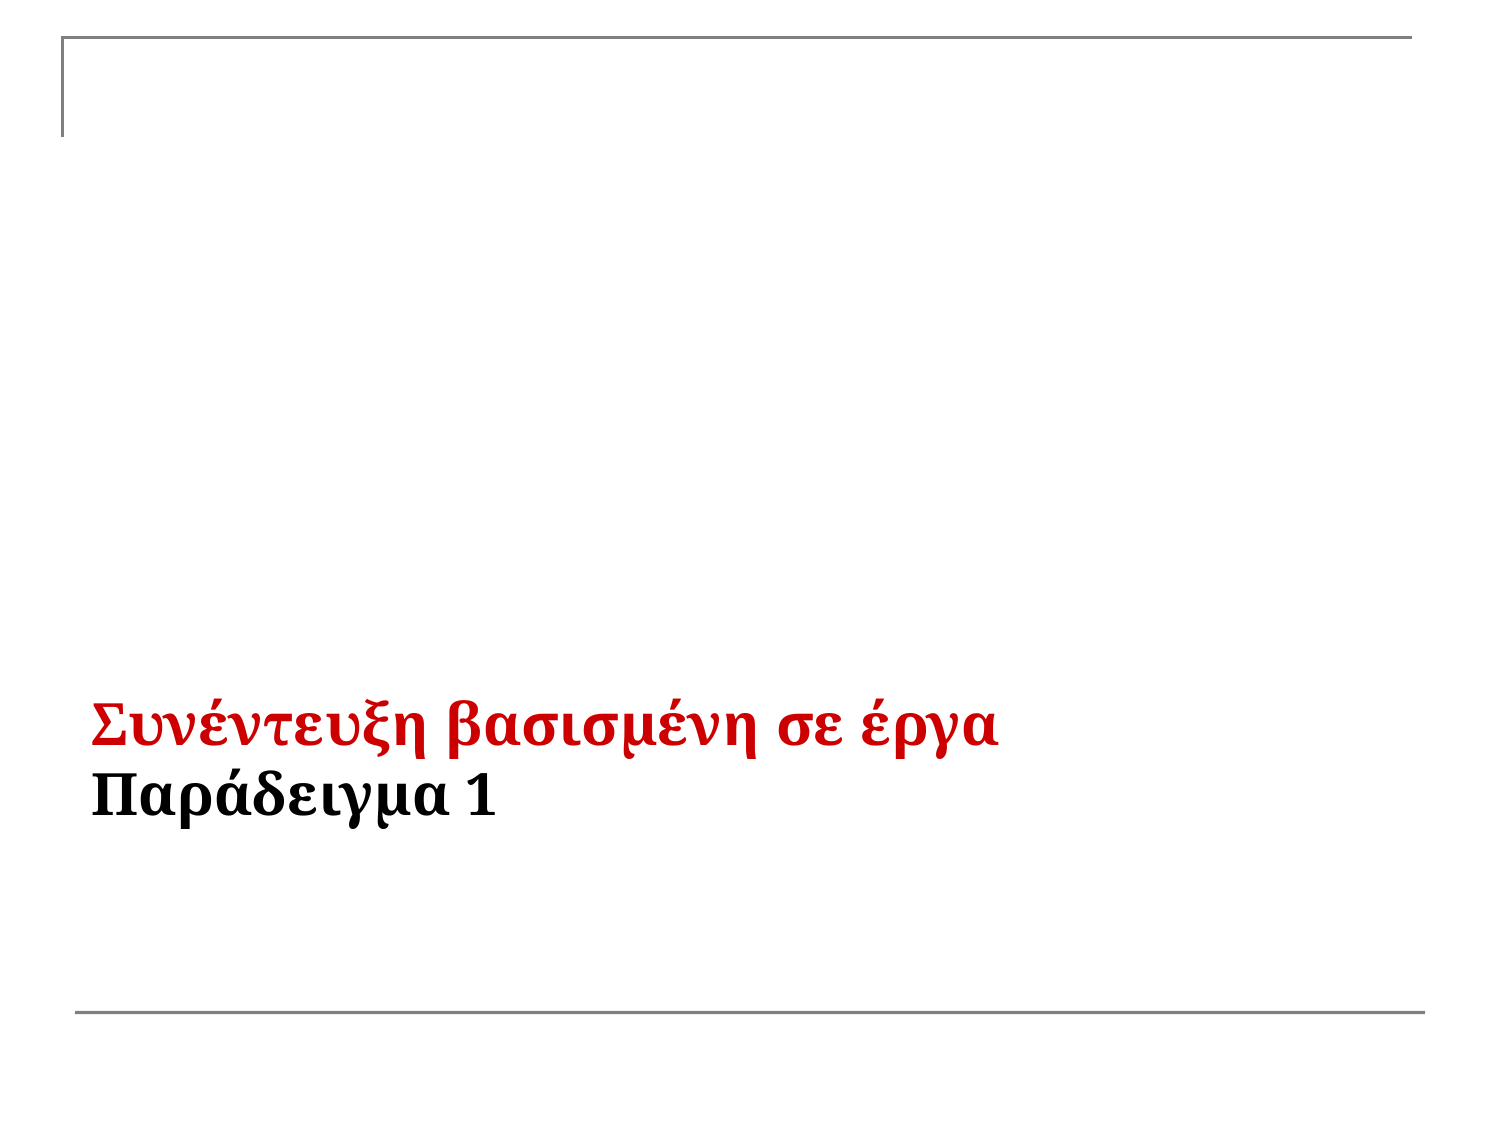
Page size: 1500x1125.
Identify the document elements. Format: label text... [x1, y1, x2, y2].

title Συνέντευξη βασισμένη σε έργα Παράδειγμα 1 [76, 679, 1352, 904]
